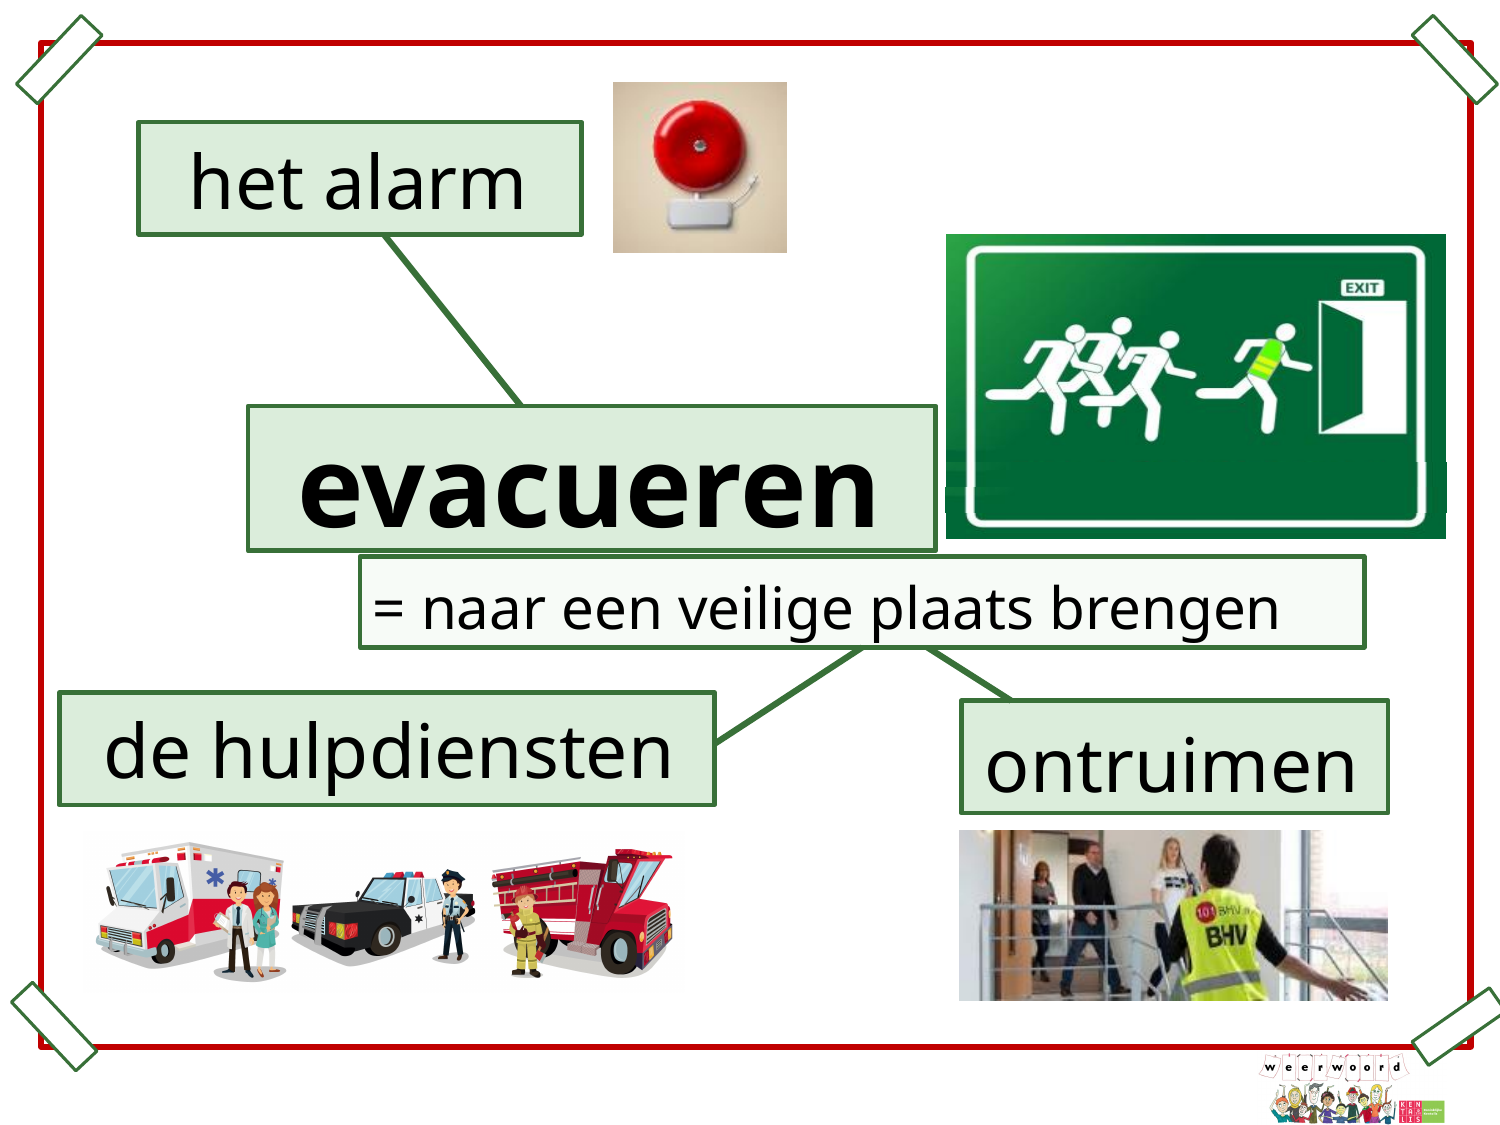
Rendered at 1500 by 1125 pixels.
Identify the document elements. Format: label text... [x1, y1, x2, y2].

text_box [945, 234, 1447, 539]
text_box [383, 234, 526, 412]
text_box de hulpdiensten [29, 689, 34, 780]
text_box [714, 647, 863, 745]
picture [959, 830, 1389, 1002]
picture [613, 82, 787, 253]
picture [83, 831, 685, 993]
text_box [39, 12, 1500, 1074]
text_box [927, 647, 1012, 701]
picture [1257, 1074, 1448, 1125]
